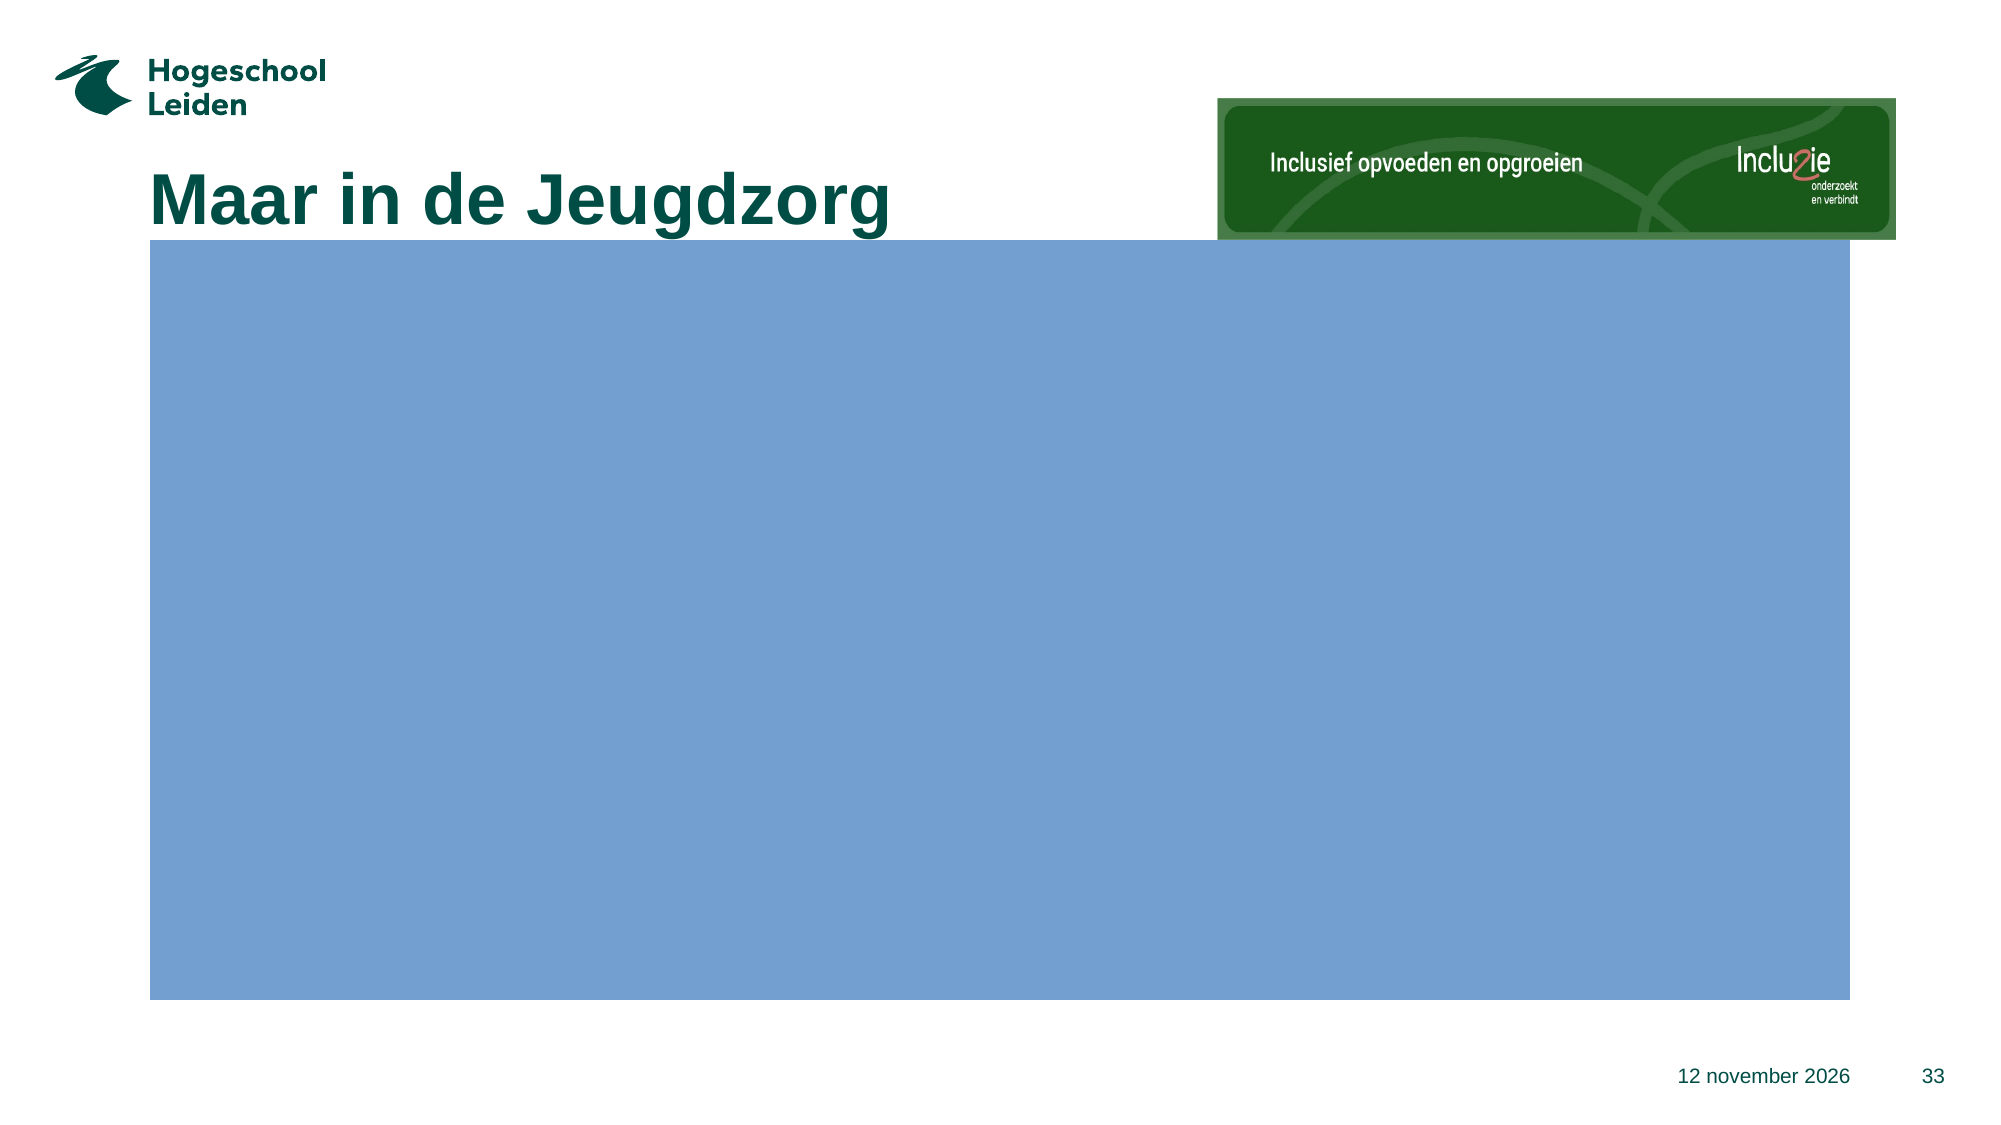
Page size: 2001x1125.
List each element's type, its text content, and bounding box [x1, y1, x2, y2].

slide_number 33 [1866, 1062, 1945, 1095]
slide_number 14 maart 2024 [1653, 1062, 1851, 1095]
title Maar in de Jeugdzorg [149, 161, 1216, 241]
picture [1216, 98, 1896, 240]
